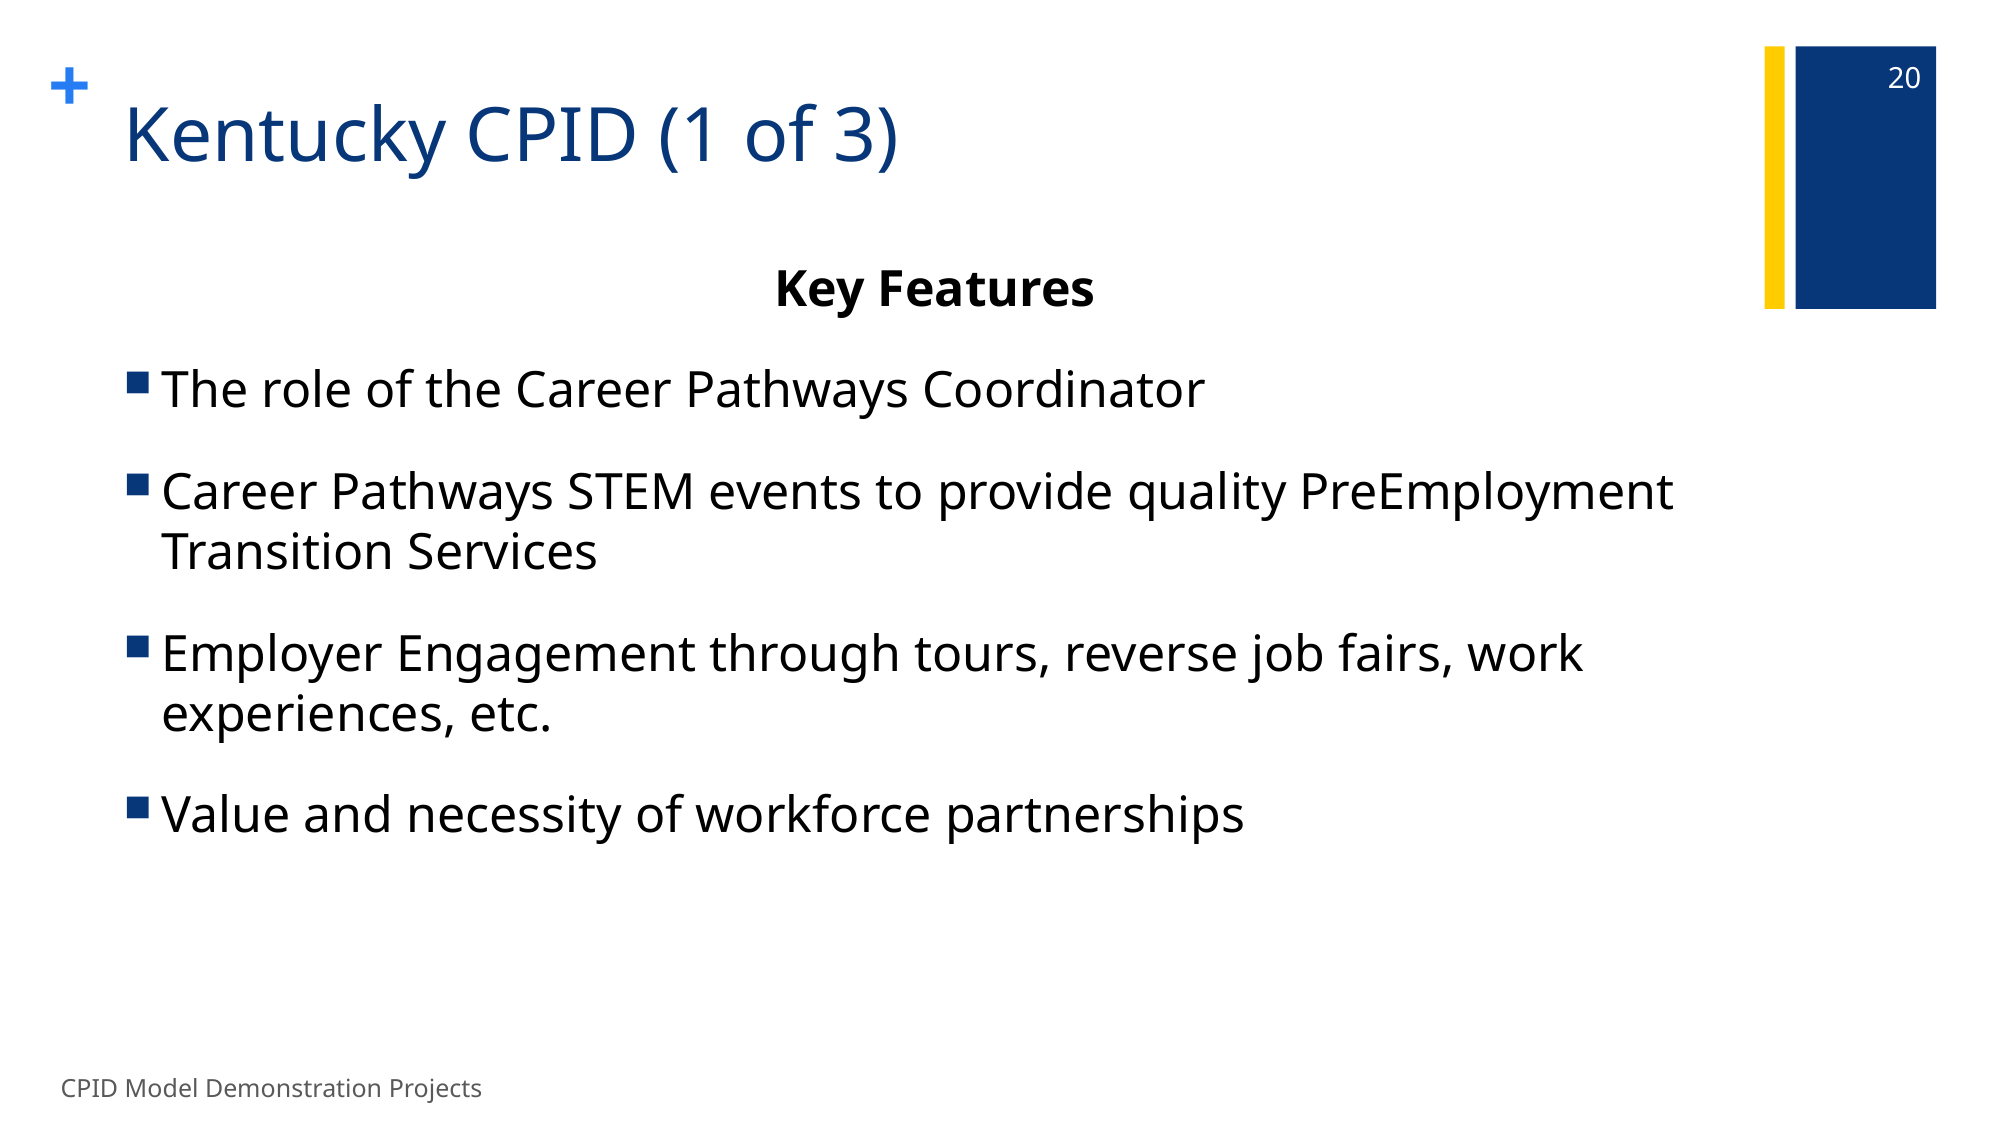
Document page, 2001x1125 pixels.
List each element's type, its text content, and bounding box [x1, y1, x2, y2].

slide_number 20 [1845, 49, 1937, 110]
list Key Features The role of the Career Pathways Coordinator Career Pathways STEM events to provide quality PreEmployment Transition Services Employer Engagement through tours, reverse job fairs, work experiences, etc. Value and necessity of workforce partnerships [109, 248, 1762, 1046]
title Kentucky CPID (1 of 3) [109, 79, 1762, 248]
